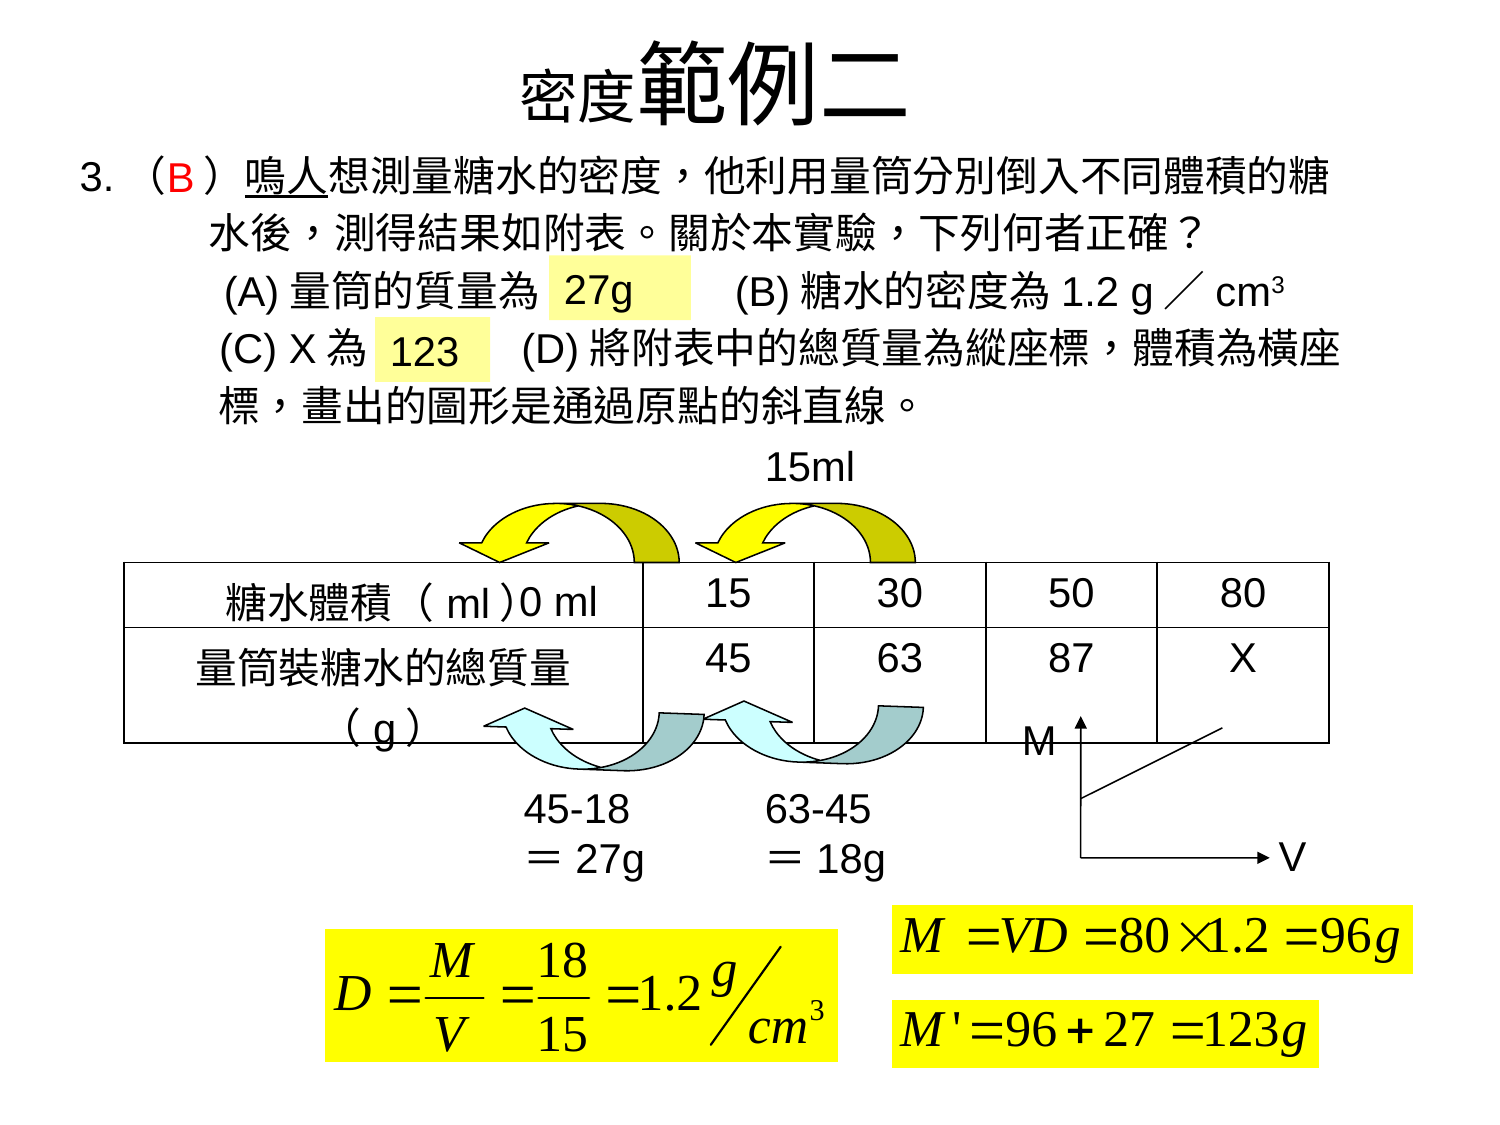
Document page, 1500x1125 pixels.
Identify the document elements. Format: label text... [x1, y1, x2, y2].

table_cell 量筒裝糖水的總質量（g） [125, 628, 642, 742]
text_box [891, 904, 1414, 975]
table_header 15 [698, 572, 813, 627]
text_box 27g [549, 255, 691, 321]
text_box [478, 710, 704, 891]
title 密度範例二 [161, 15, 1290, 134]
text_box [1006, 705, 1359, 888]
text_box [324, 928, 839, 1063]
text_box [891, 999, 1319, 1069]
table_header 30 [815, 563, 985, 627]
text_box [697, 703, 940, 890]
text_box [454, 503, 694, 633]
table_cell 87 [987, 628, 1156, 742]
table_header 糖水體積（ml） [125, 563, 449, 627]
text_box 123 [375, 317, 491, 382]
text_box 3.（ ）鳴人想測量糖水的密度，他利用量筒分別倒入不同體積的糖 水後，測得結果如附表。關於本實驗，下列何者正確？ (A)量筒的質量為30.0克 (B)糖水的密度為1.2 g／cm3 (C) X為96.0 (D)將附表中的總質量為縱座標，體積為橫座 標，畫出的圖形是通過原點的斜直線。 [64, 134, 1376, 438]
table_header 50 [987, 563, 1156, 627]
table_cell 45 [644, 628, 813, 708]
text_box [690, 432, 940, 563]
text_box B [152, 143, 282, 208]
table_cell 63 [815, 628, 985, 742]
table_cell X [1158, 628, 1328, 704]
table_header 80 [1158, 563, 1328, 627]
